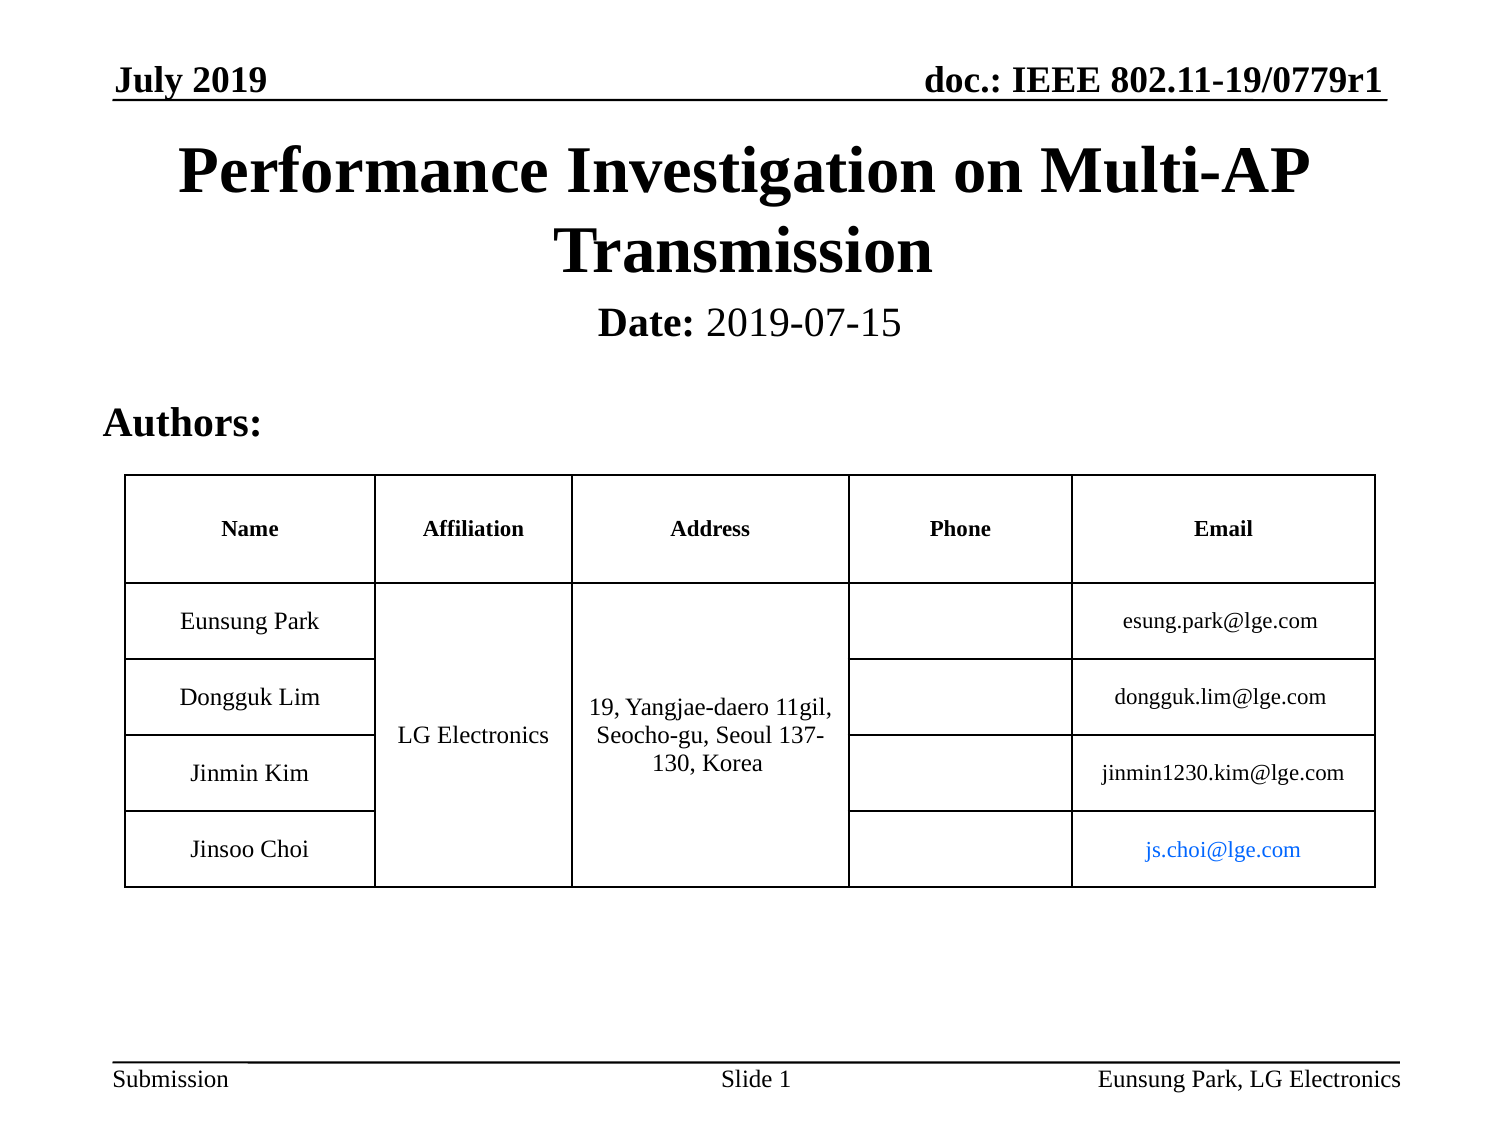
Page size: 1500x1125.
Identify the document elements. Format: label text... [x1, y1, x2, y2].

table_cell esung.park@lge.com [1073, 584, 1374, 658]
table_header Name [126, 476, 374, 582]
text_box Authors: [87, 387, 325, 450]
title Performance Investigation on Multi-AP Transmission [62, 112, 1425, 300]
table_cell 19, Yangjae-daero 11gil, Seocho-gu, Seoul 137-130, Korea [573, 584, 848, 886]
table_cell [850, 812, 1071, 886]
table_cell dongguk.lim@lge.com [1073, 660, 1374, 734]
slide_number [114, 0, 270, 101]
slide_number Slide 1 [712, 1061, 800, 1093]
table_cell LG Electronics [376, 584, 571, 886]
table_header Email [1073, 476, 1374, 582]
table_cell Eunsung Park [126, 584, 374, 658]
table_cell [850, 660, 1071, 734]
footer Eunsung Park, LG Electronics [1038, 1061, 1402, 1093]
table_cell [850, 736, 1071, 810]
table_cell jinmin1230.kim@lge.com [1073, 736, 1374, 810]
table_header Address [573, 476, 848, 582]
table_cell Jinsoo Choi [126, 812, 374, 886]
table_cell js.choi@lge.com [1073, 812, 1374, 886]
list Date: 2019-07-15 [112, 287, 1388, 350]
table_cell Dongguk Lim [126, 660, 374, 734]
table_header Phone [850, 476, 1071, 582]
table_cell Jinmin Kim [126, 736, 374, 810]
table_header Affiliation [376, 476, 571, 582]
table_cell [850, 584, 1071, 658]
